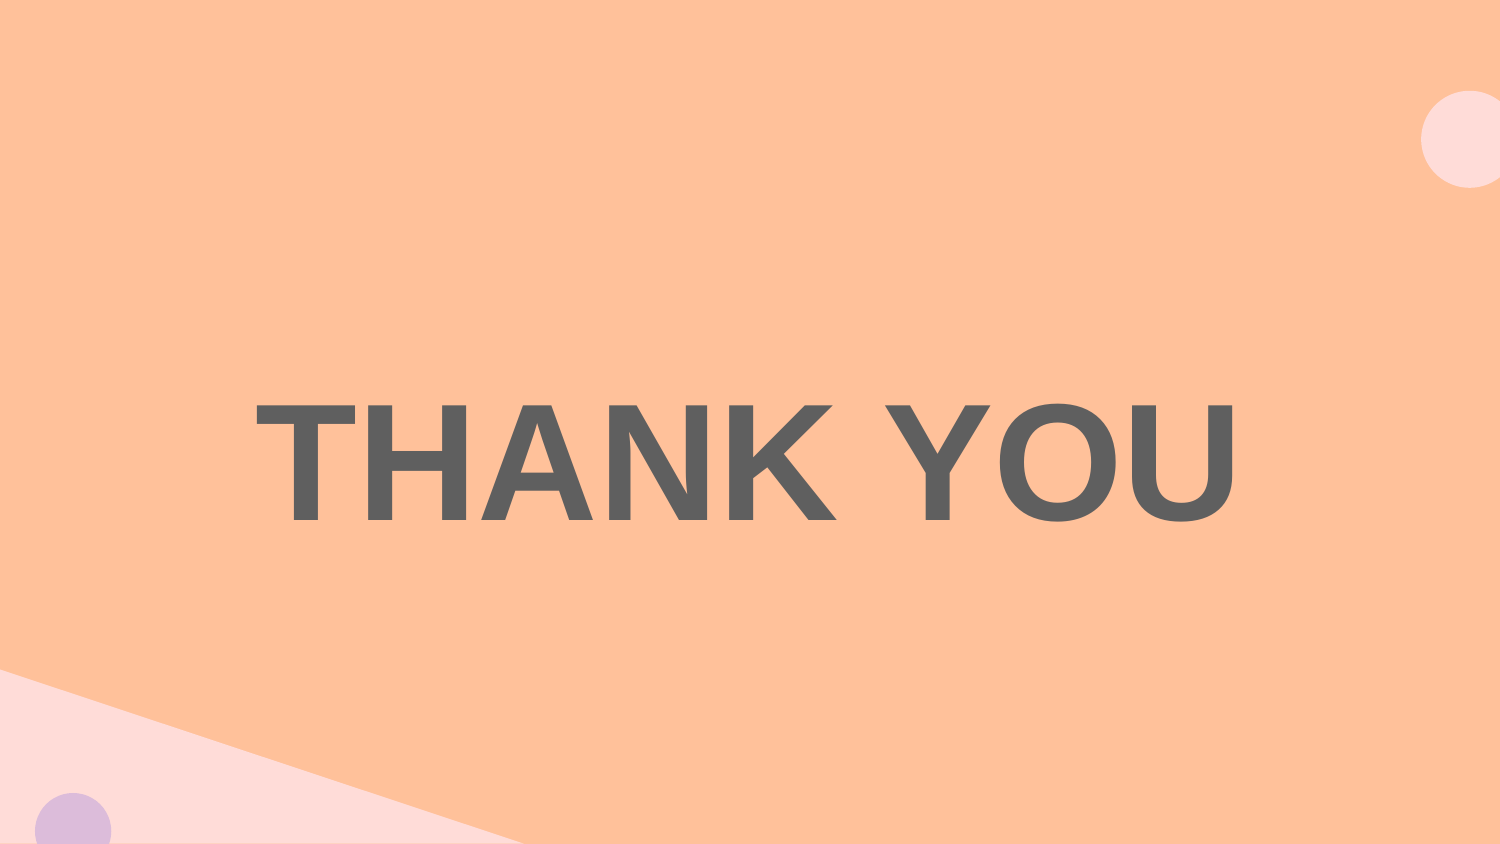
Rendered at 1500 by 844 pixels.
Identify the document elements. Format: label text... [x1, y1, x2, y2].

text_box THANK YOU [240, 346, 1260, 561]
